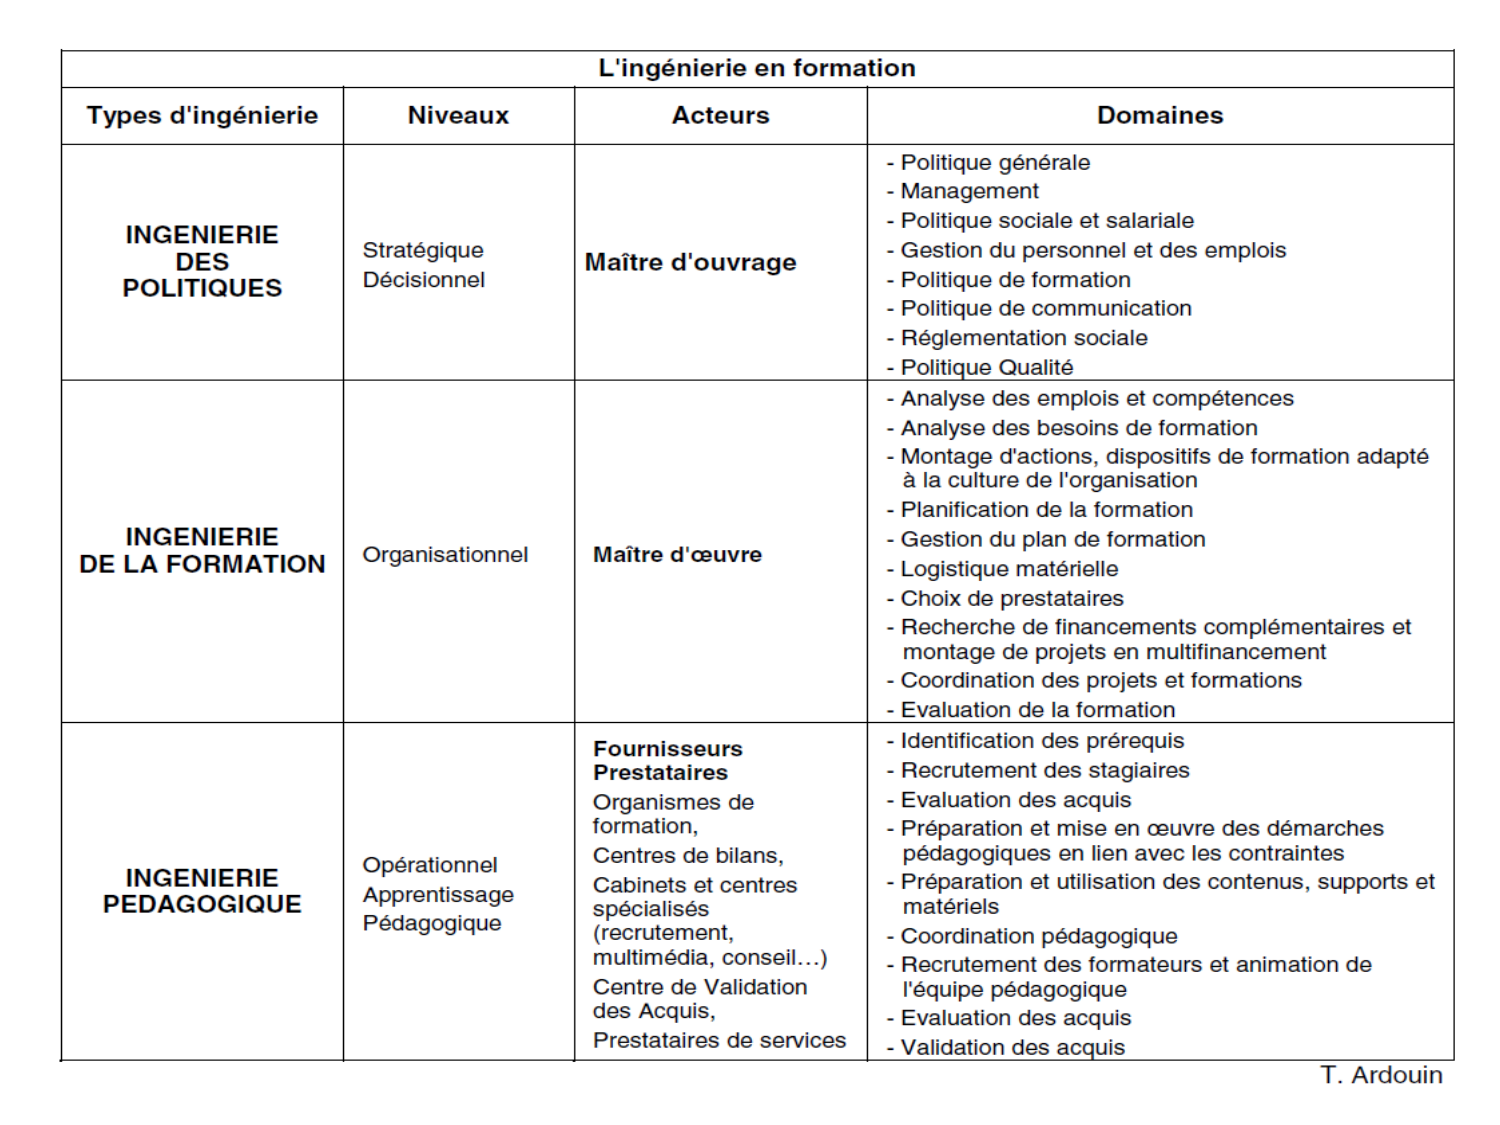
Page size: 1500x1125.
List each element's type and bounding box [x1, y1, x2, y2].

picture [52, 42, 1459, 1095]
